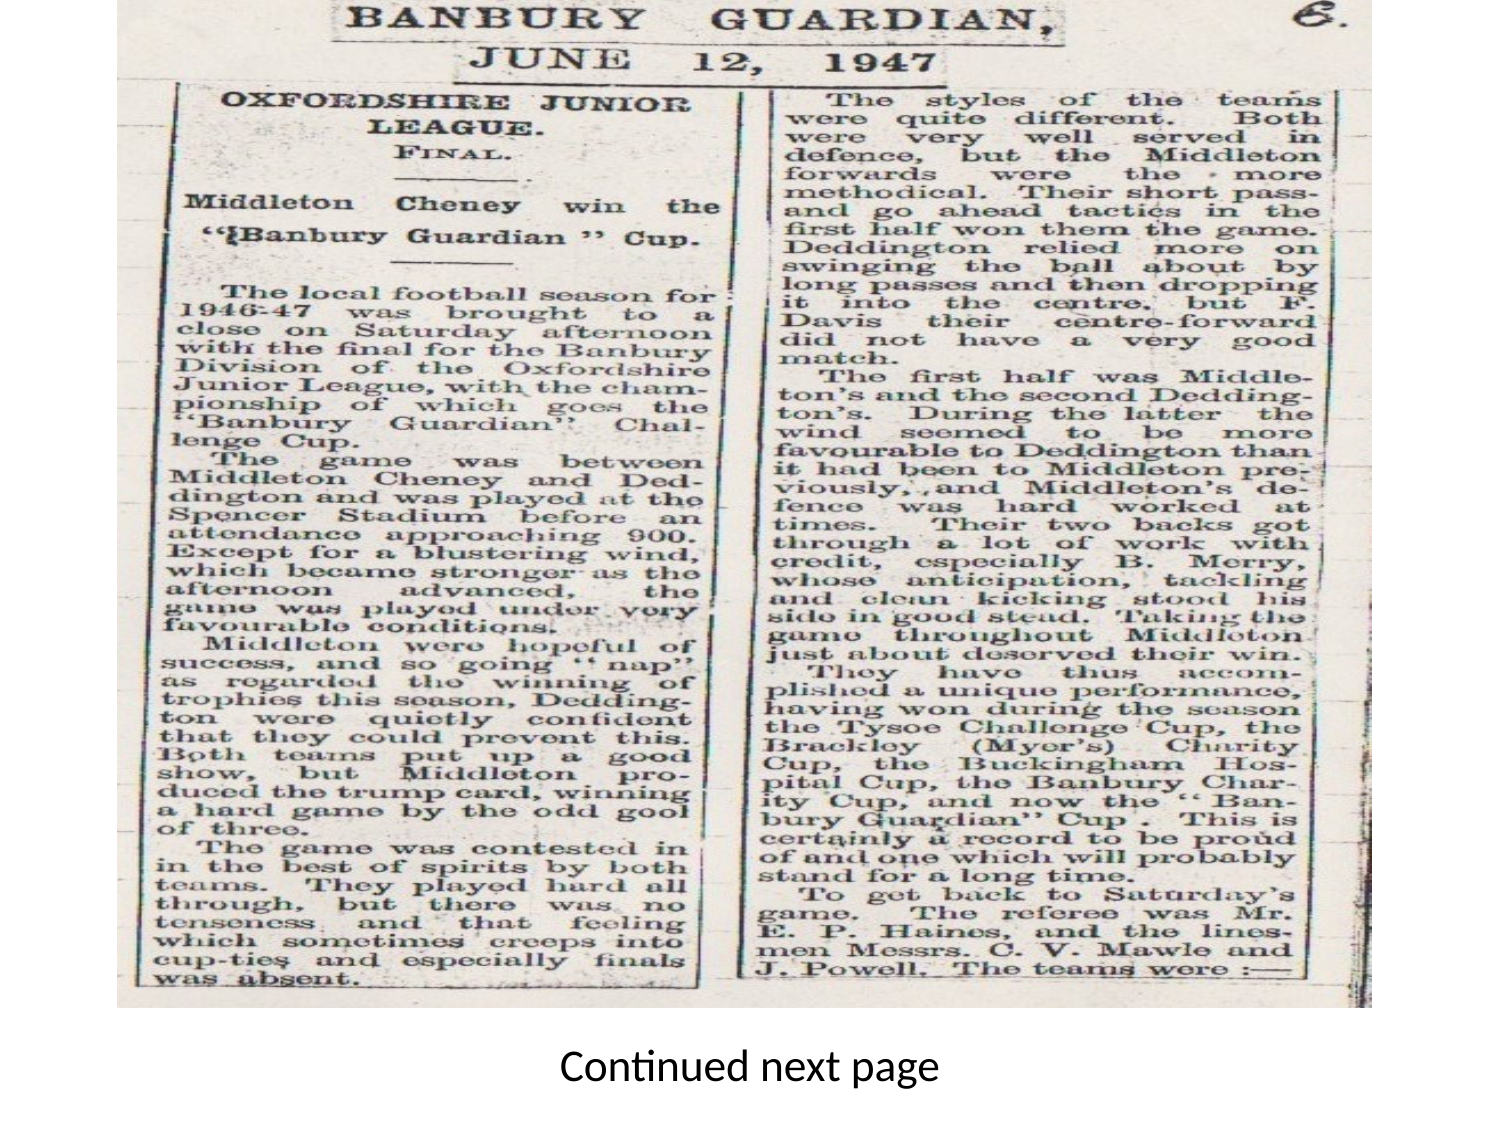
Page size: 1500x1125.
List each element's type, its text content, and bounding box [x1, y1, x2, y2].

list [116, 0, 1372, 1008]
title Continued next page [75, 45, 1425, 1102]
